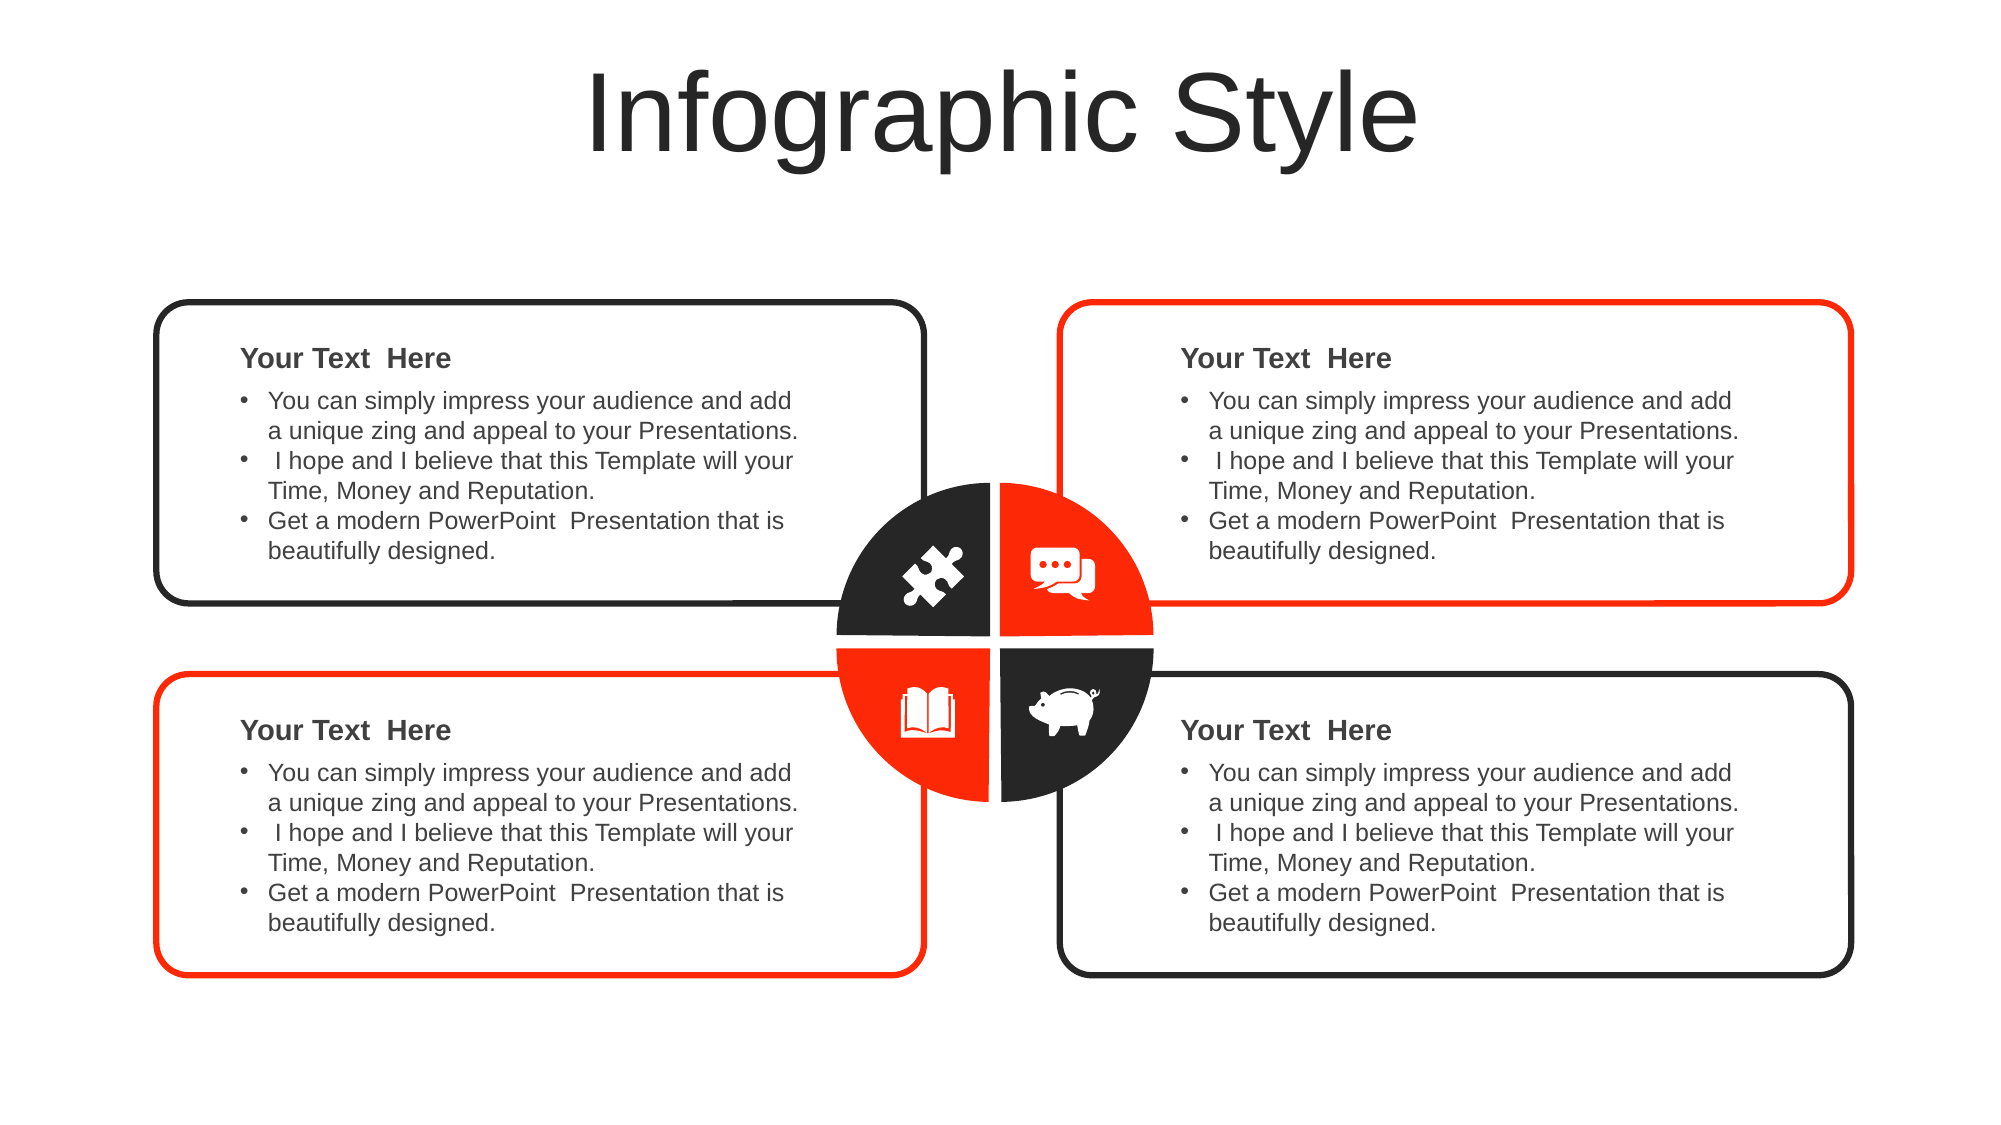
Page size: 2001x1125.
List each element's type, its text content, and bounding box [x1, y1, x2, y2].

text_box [836, 482, 1154, 802]
text_box [1058, 301, 1853, 605]
text_box [155, 301, 926, 605]
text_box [1165, 703, 1768, 946]
text_box [155, 673, 926, 977]
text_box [224, 703, 828, 946]
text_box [1165, 331, 1768, 574]
text_box [1058, 673, 1853, 977]
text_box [224, 331, 828, 574]
list Infographic Style [53, 55, 1952, 175]
